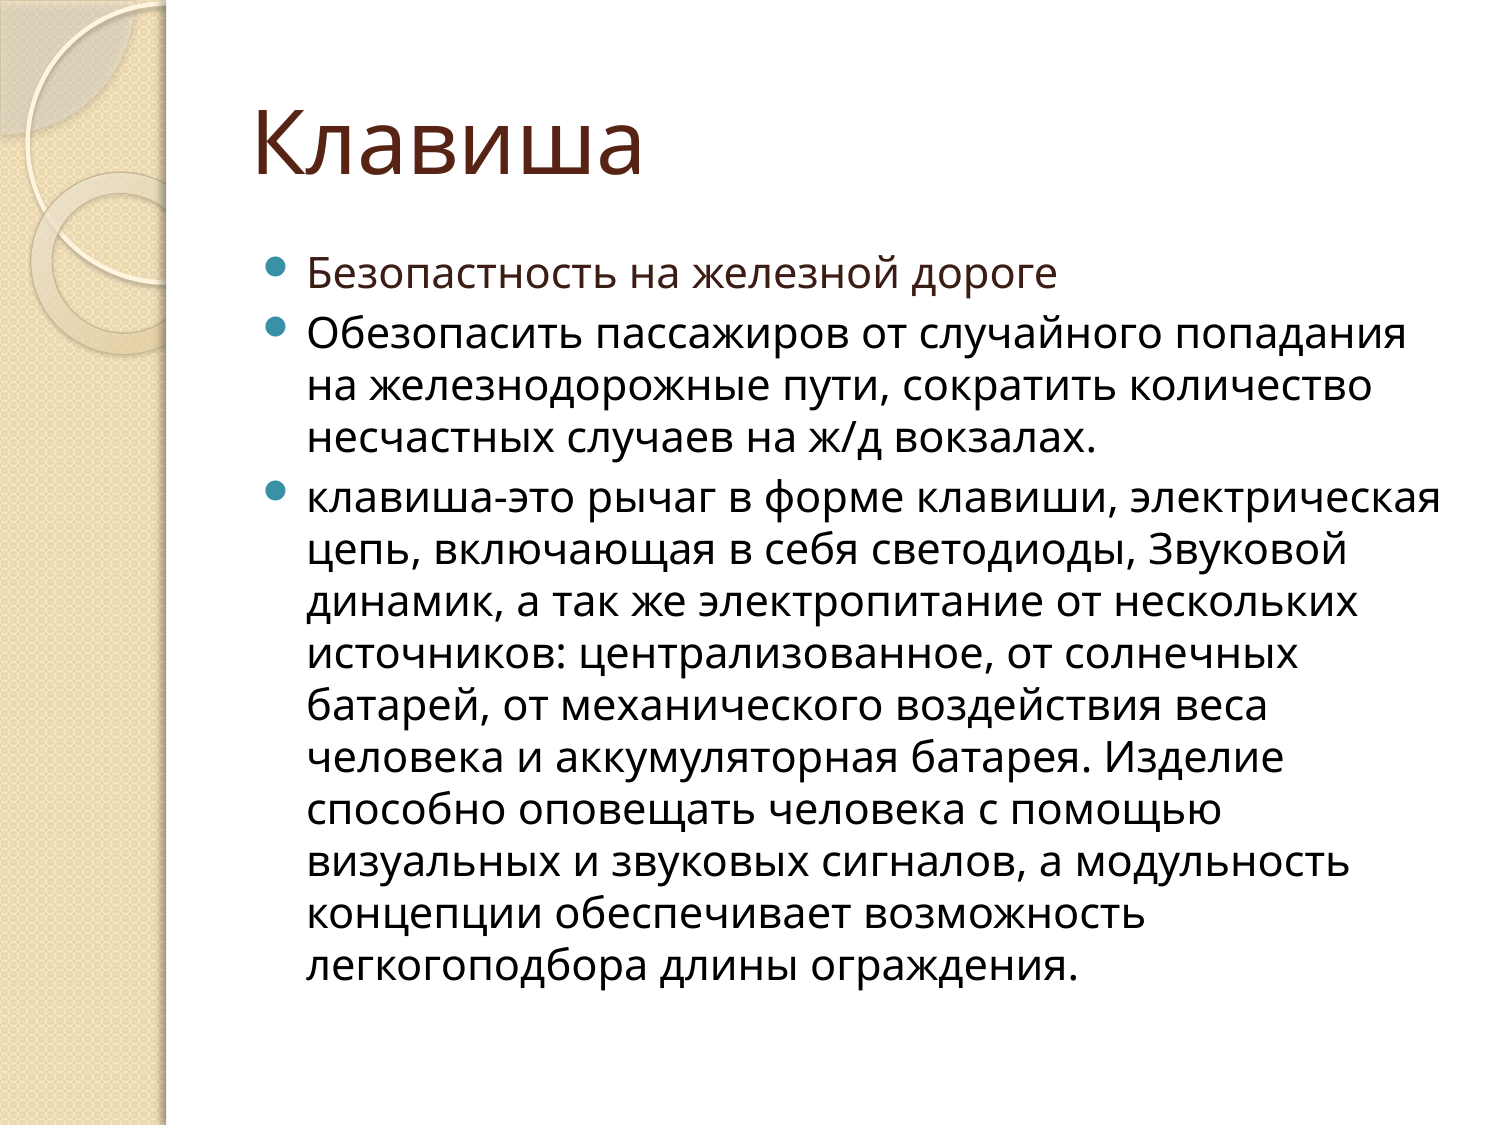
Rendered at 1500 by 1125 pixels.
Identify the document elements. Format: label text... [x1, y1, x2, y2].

title Клавиша [235, 45, 1466, 233]
list Безопастность на железной дороге Обезопасить пассажиров от случайного попадания на железнодорожные пути, сократить количество несчастных случаев на ж/д вокзалах. клавиша-это рычаг в форме клавиши, электрическая цепь, включающая в себя светодиоды, Звуковой динамик, а так же электропитание от нескольких источников: централизованное, от солнечных батарей, от механического воздействия веса человека и аккумуляторная батарея. Изделие способно оповещать человека с помощью визуальных и звуковых сигналов, а модульность концепции обеспечивает возможность легкогоподбора длины ограждения. [235, 237, 1466, 1025]
